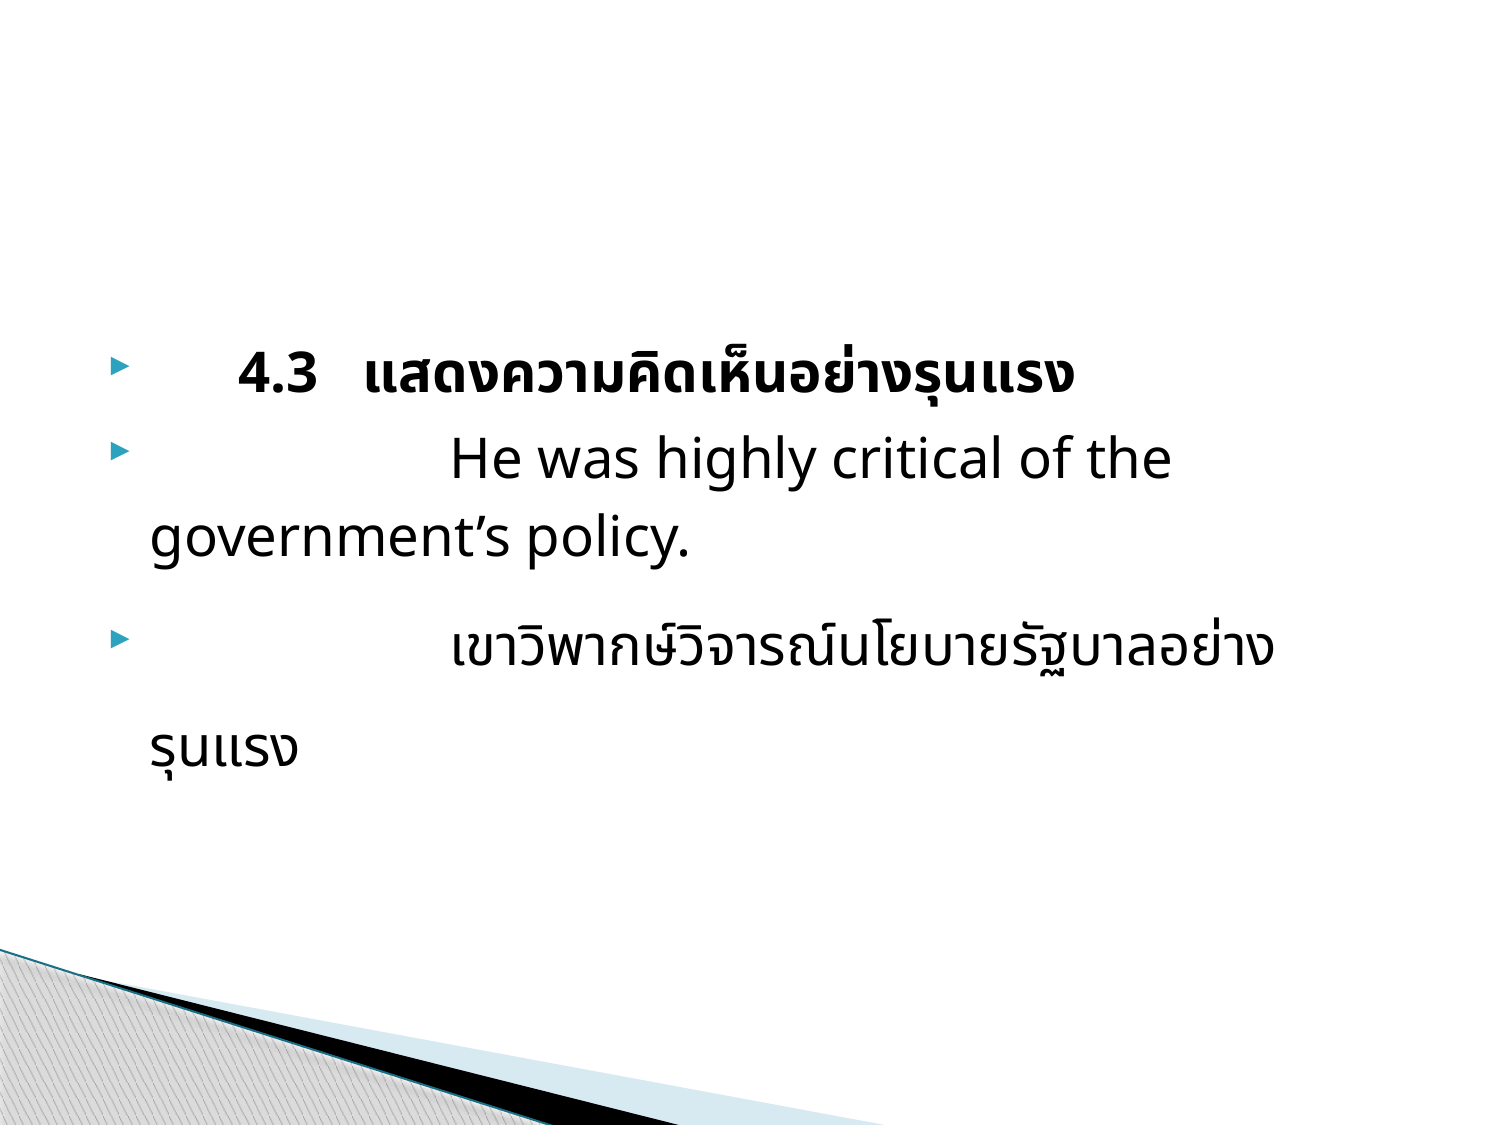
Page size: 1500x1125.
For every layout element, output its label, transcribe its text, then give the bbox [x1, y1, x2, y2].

list 4.3 แสดงความคิดเห็นอย่างรุนแรง He was highly critical of the government’s policy. เขาวิพากษ์วิจารณ์นโยบายรัฐบาลอย่างรุนแรง [75, 243, 1425, 986]
